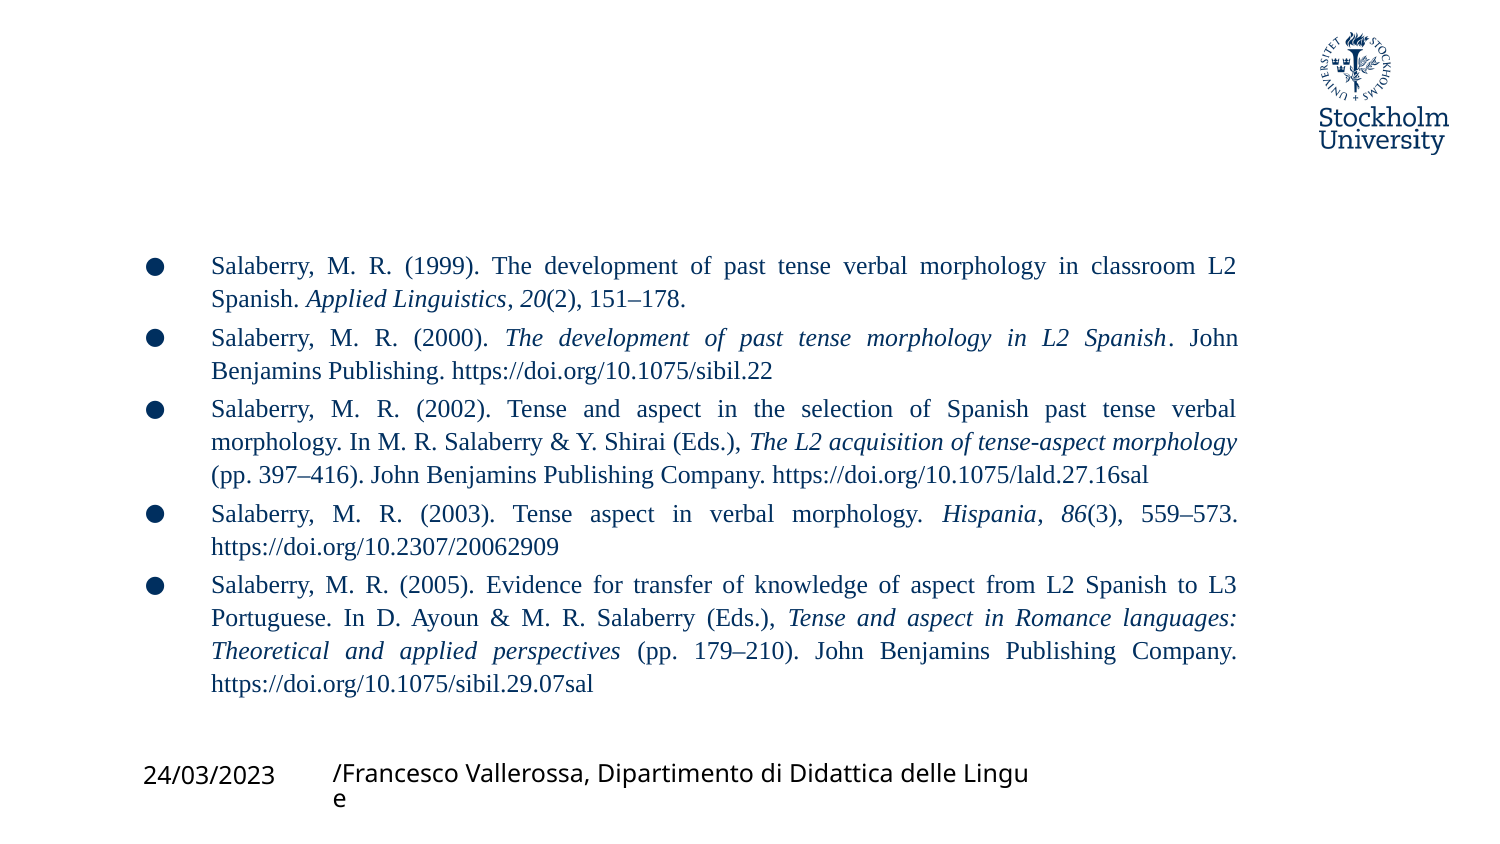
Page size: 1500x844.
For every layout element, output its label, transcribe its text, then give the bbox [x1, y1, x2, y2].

picture [1319, 32, 1449, 155]
list Salaberry, M. R. (1999). The development of past tense verbal morphology in classroom L2 Spanish. Applied Linguistics, 20(2), 151–178. Salaberry, M. R. (2000). The development of past tense morphology in L2 Spanish. John Benjamins Publishing. https://doi.org/10.1075/sibil.22 Salaberry, M. R. (2002). Tense and aspect in the selection of Spanish past tense verbal morphology. In M. R. Salaberry & Y. Shirai (Eds.), The L2 acquisition of tense-aspect morphology (pp. 397–416). John Benjamins Publishing Company. https://doi.org/10.1075/lald.27.16sal Salaberry, M. R. (2003). Tense aspect in verbal morphology. Hispania, 86(3), 559–573. https://doi.org/10.2307/20062909 Salaberry, M. R. (2005). Evidence for transfer of knowledge of aspect from L2 Spanish to L3 Portuguese. In D. Ayoun & M. R. Salaberry (Eds.), Tense and aspect in Romance languages: Theoretical and applied perspectives (pp. 179–210). John Benjamins Publishing Company. https://doi.org/10.1075/sibil.29.07sal [129, 239, 1254, 741]
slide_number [128, 756, 313, 792]
footer /Francesco Vallerossa, Dipartimento di Didattica delle Lingue [317, 756, 1055, 792]
